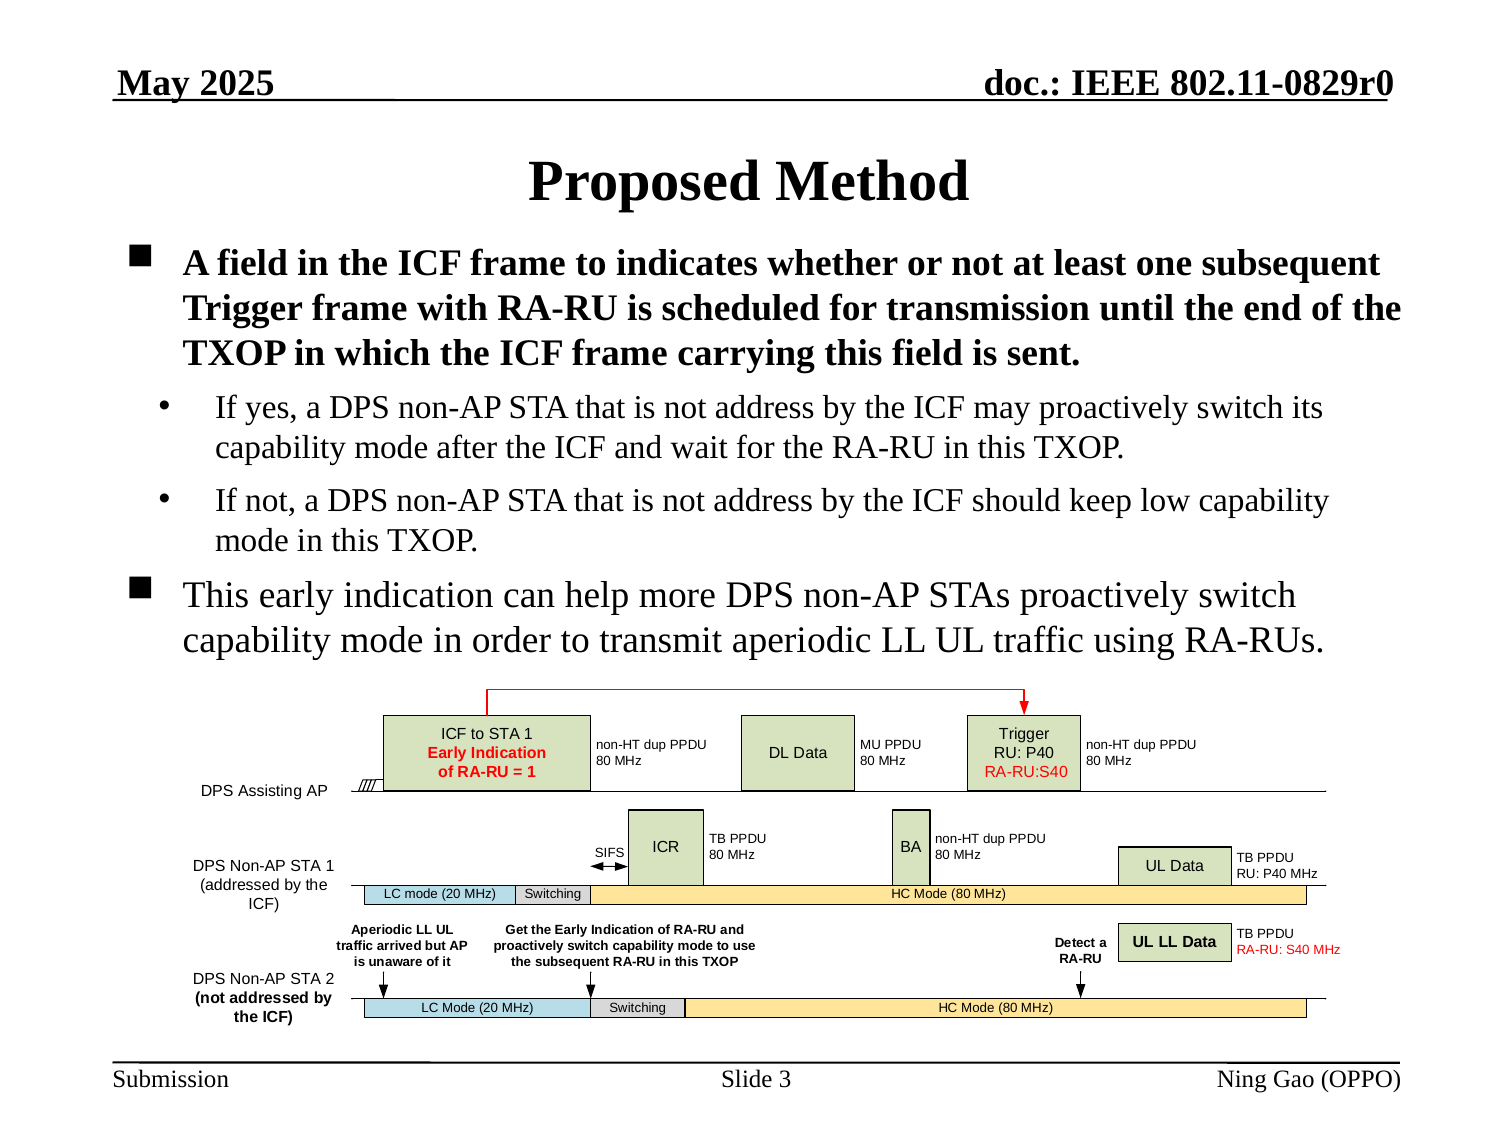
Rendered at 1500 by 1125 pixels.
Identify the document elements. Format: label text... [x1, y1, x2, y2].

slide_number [116, 58, 507, 104]
title Proposed Method [111, 136, 1388, 217]
slide_number Slide 3 [712, 1061, 800, 1123]
picture [182, 686, 1349, 1036]
footer Ning Gao (OPPO) [1031, 1061, 1402, 1093]
text_box A field in the ICF frame to indicates whether or not at least one subsequent Trigger frame with RA-RU is scheduled for transmission until the end of the TXOP in which the ICF frame carrying this field is sent. If yes, a DPS non-AP STA that is not address by the ICF may proactively switch its capability mode after the ICF and wait for the RA-RU in this TXOP. If not, a DPS non-AP STA that is not address by the ICF should keep low capability mode in this TXOP. This early indication can help more DPS non-AP STAs proactively switch capability mode in order to transmit aperiodic LL UL traffic using RA-RUs. [111, 230, 1424, 668]
